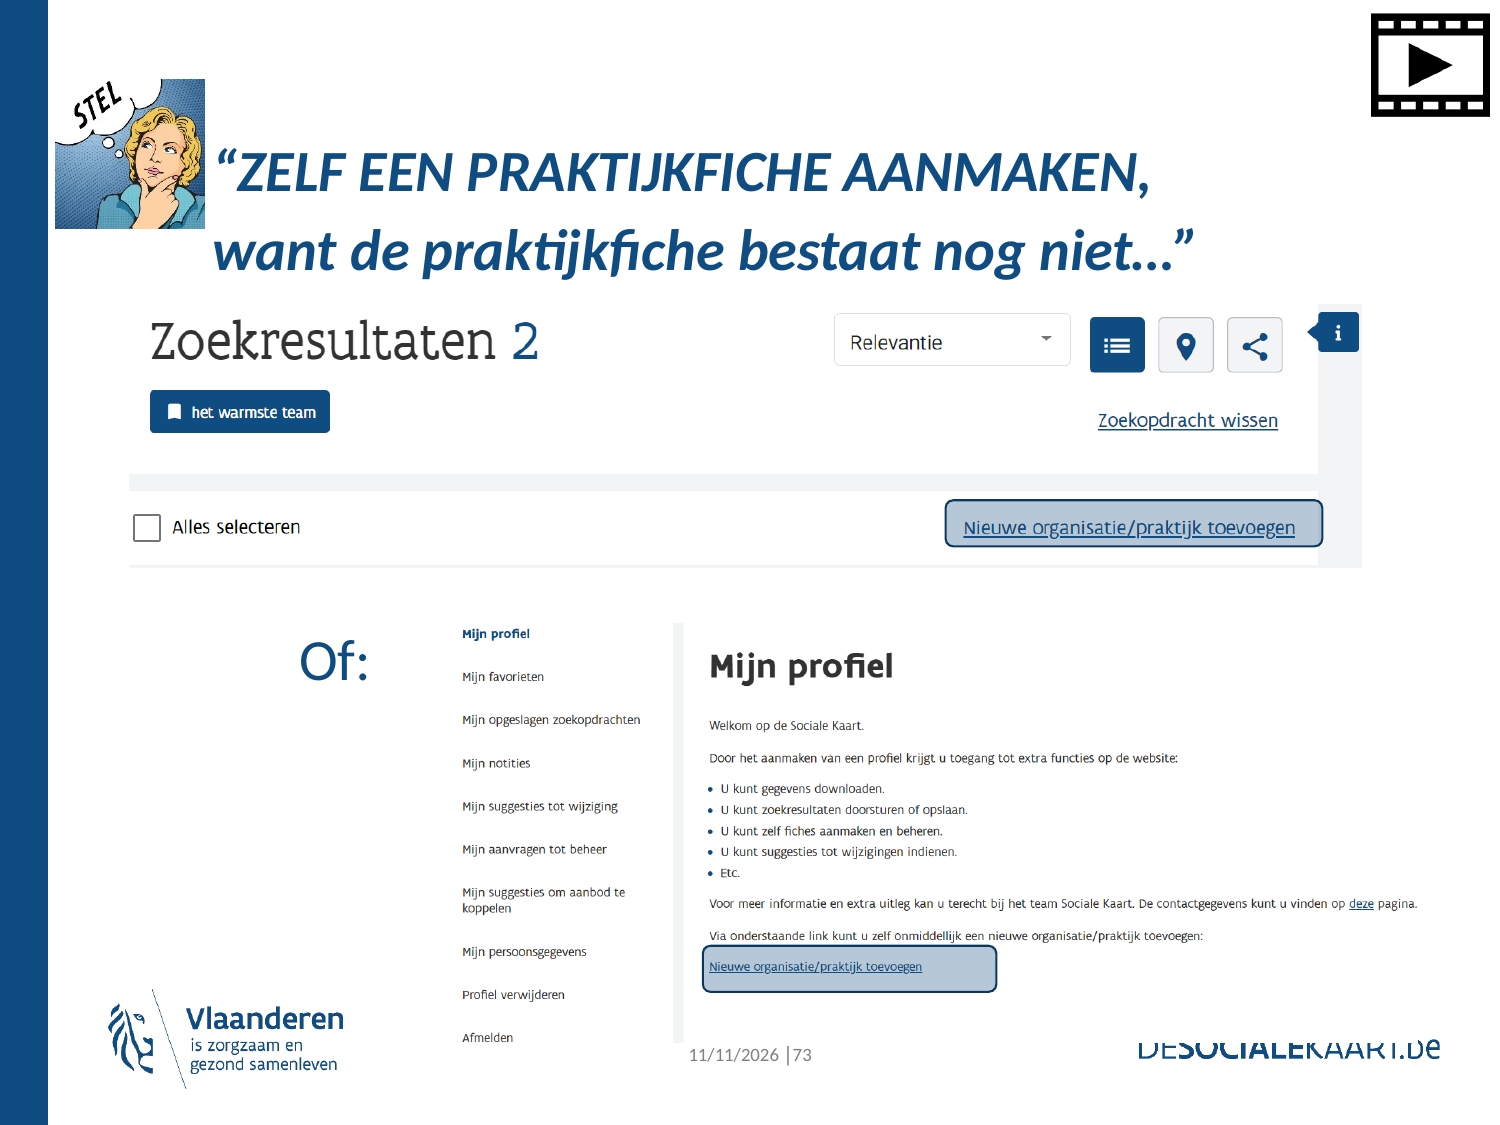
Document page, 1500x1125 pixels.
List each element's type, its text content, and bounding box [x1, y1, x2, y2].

picture [129, 304, 1362, 569]
picture [55, 79, 205, 229]
title “ZELF EEN PRAKTIJKFICHE AANMAKEN, want de praktijkfiche bestaat nog niet…” [212, 124, 1220, 239]
picture [108, 989, 343, 1089]
picture [454, 623, 1440, 1059]
text_box Of: [284, 614, 387, 699]
picture [1371, 6, 1490, 124]
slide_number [649, 1043, 827, 1084]
